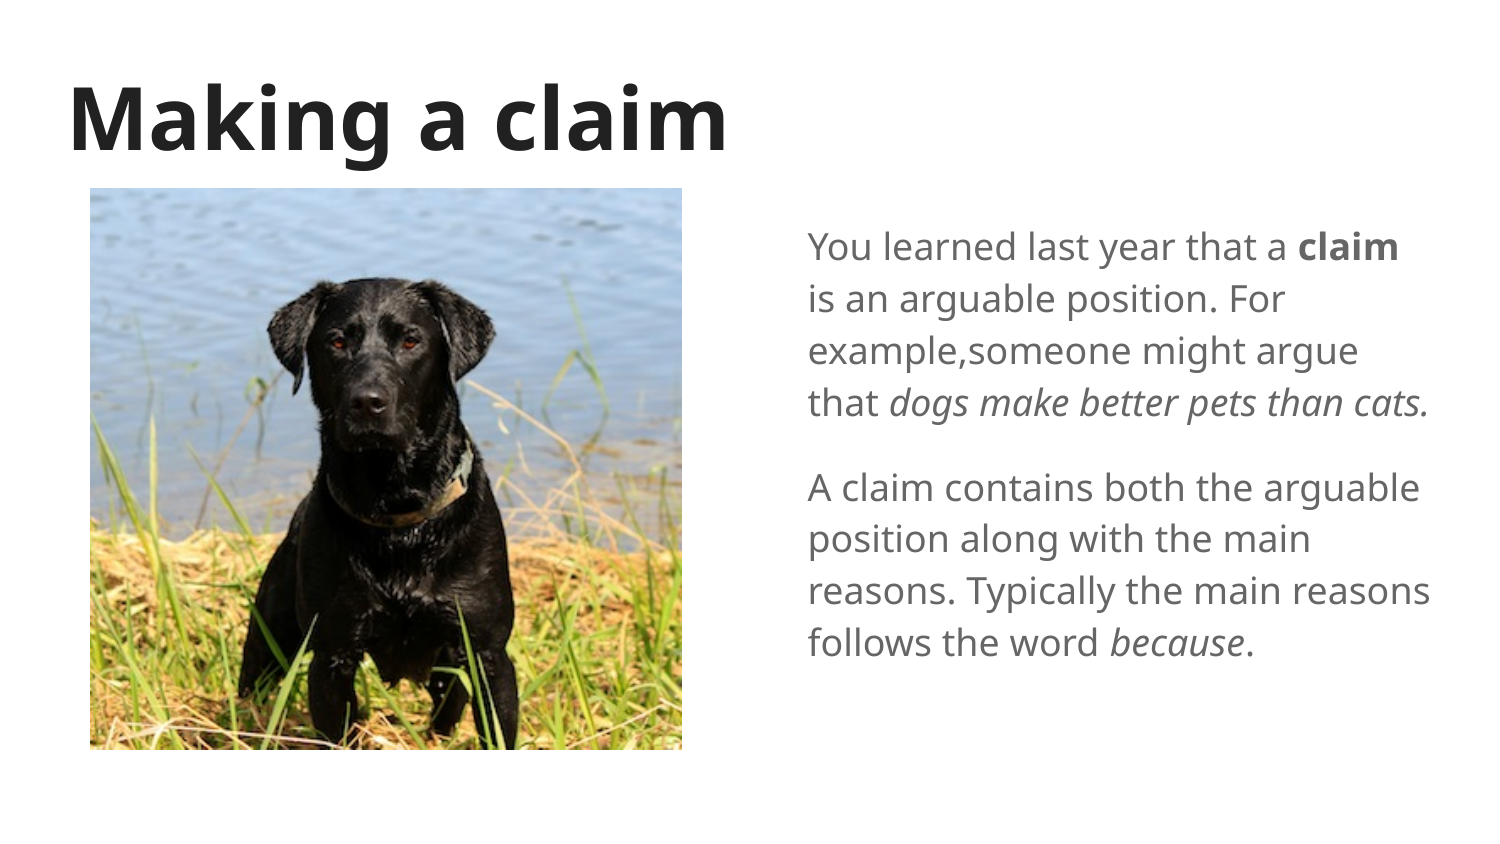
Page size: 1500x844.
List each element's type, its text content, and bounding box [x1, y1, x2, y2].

title Making a claim [51, 48, 1449, 180]
picture [90, 188, 682, 750]
list You learned last year that a claim is an arguable position. For example,someone might argue that dogs make better pets than cats. A claim contains both the arguable position along with the main reasons. Typically the main reasons follows the word because. [792, 201, 1449, 750]
